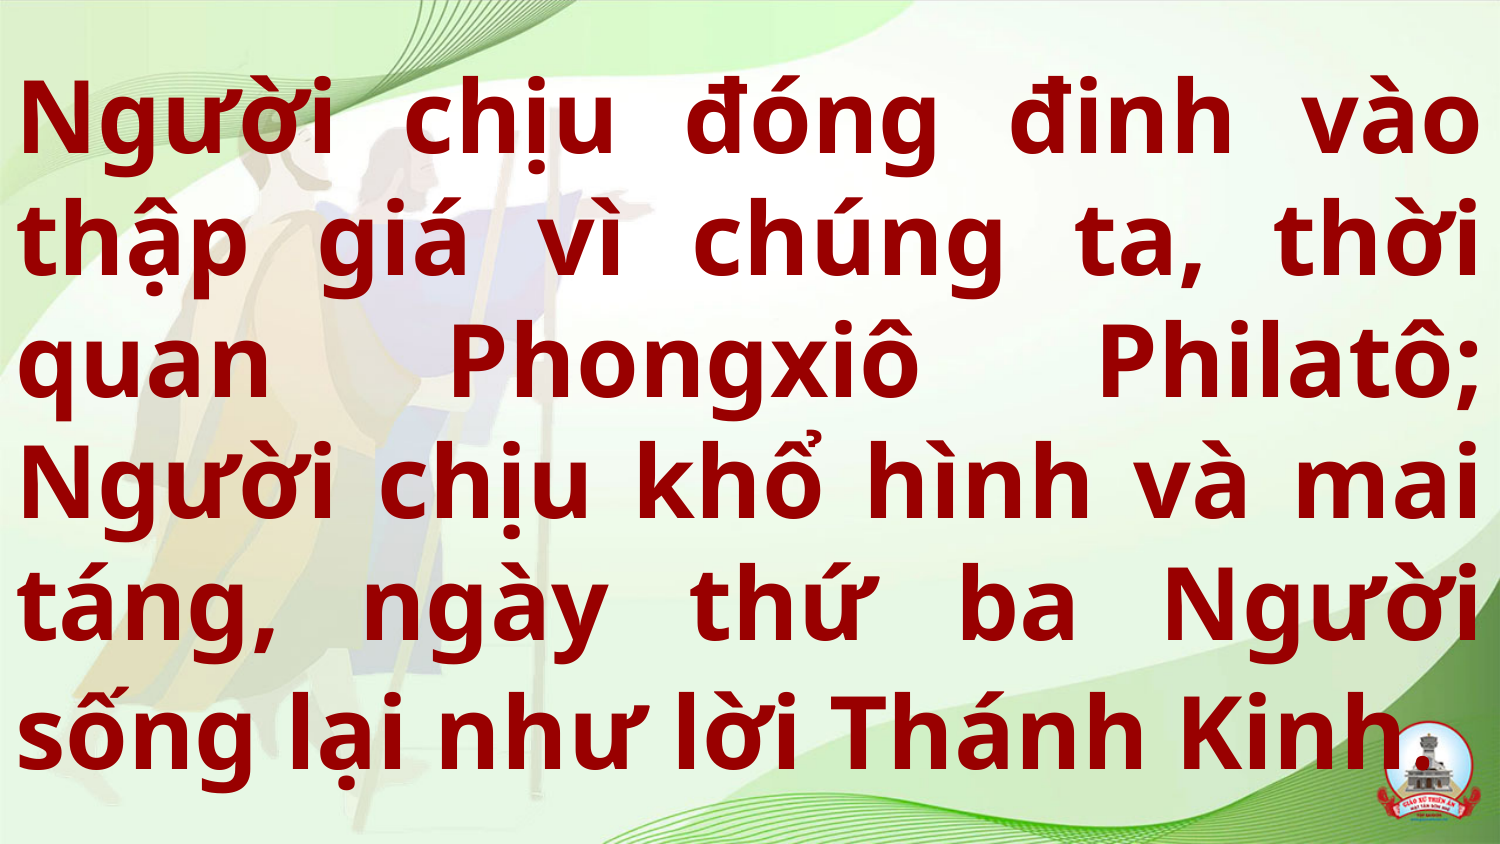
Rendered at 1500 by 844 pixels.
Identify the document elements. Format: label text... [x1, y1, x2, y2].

title Người chịu đóng đinh vào thập giá vì chúng ta, thời quan Phongxiô Philatô; Người chịu khổ hình và mai táng, ngày thứ ba Người sống lại như lời Thánh Kinh. [0, 0, 1500, 844]
